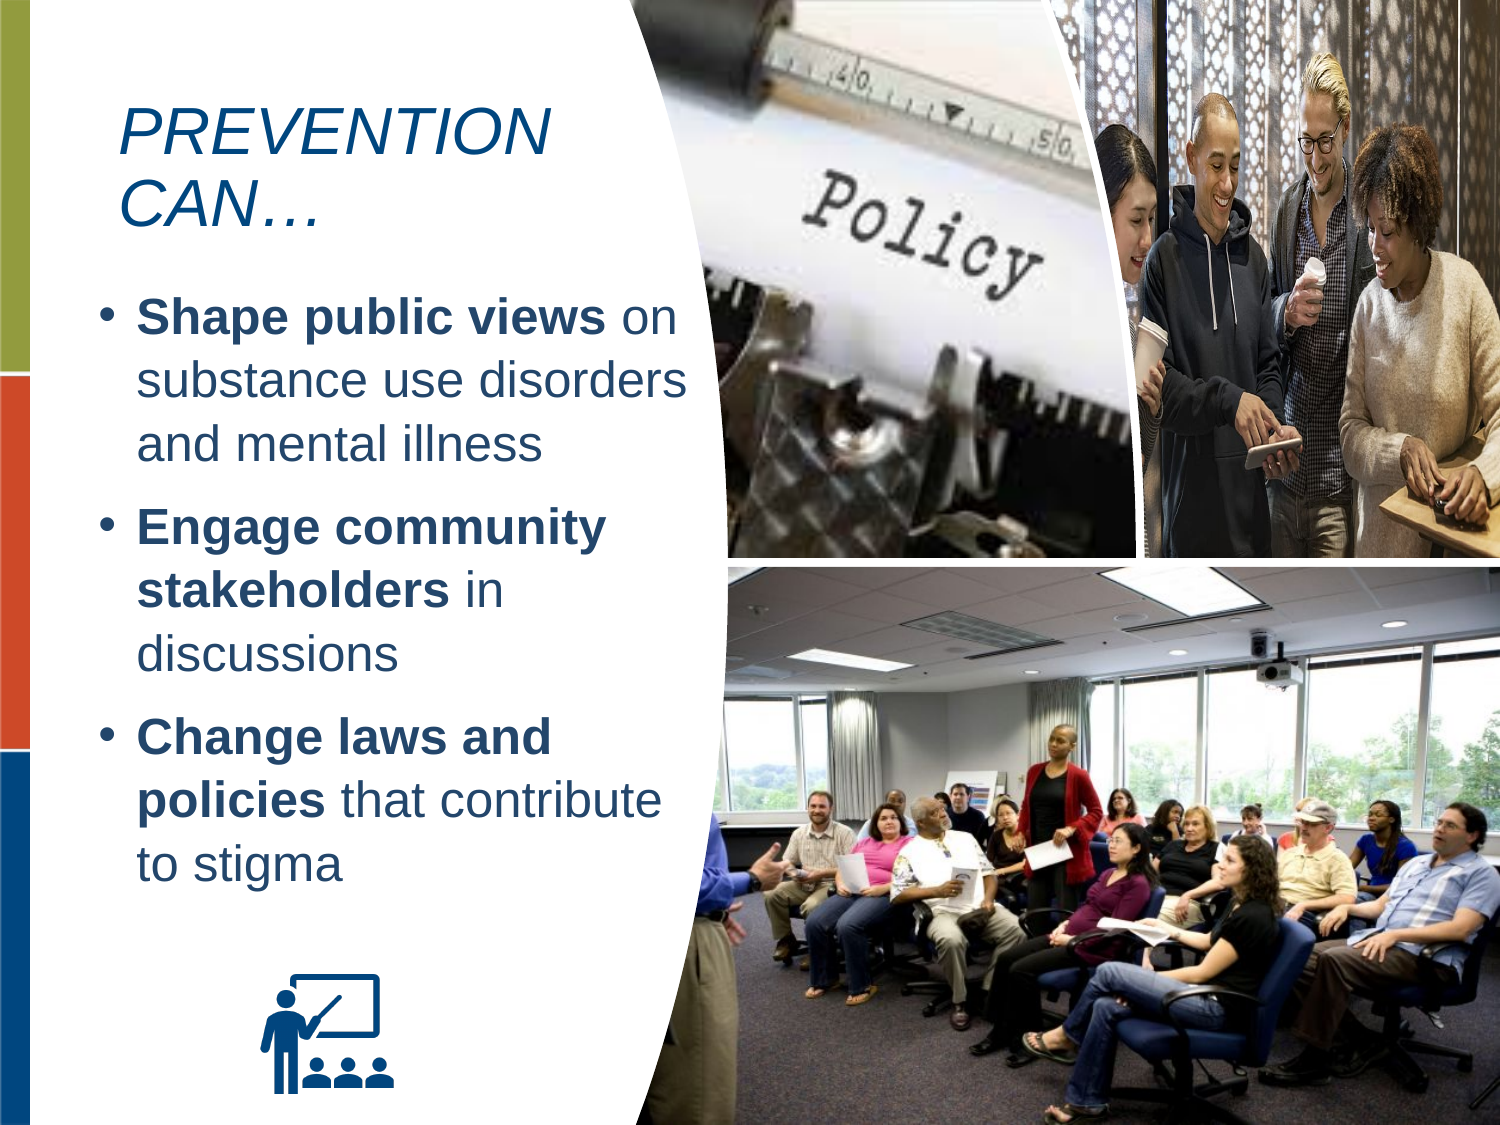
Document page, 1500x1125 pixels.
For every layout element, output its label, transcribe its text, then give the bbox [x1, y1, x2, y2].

title Prevention Can… [103, 59, 629, 273]
picture [252, 958, 403, 1109]
list Shape public views on substance use disorders and mental illness Engage community stakeholders in discussions Change laws and policies that contribute to stigma [83, 273, 709, 908]
picture [629, 0, 1500, 558]
picture [635, 566, 1500, 1125]
picture [0, 0, 30, 1125]
